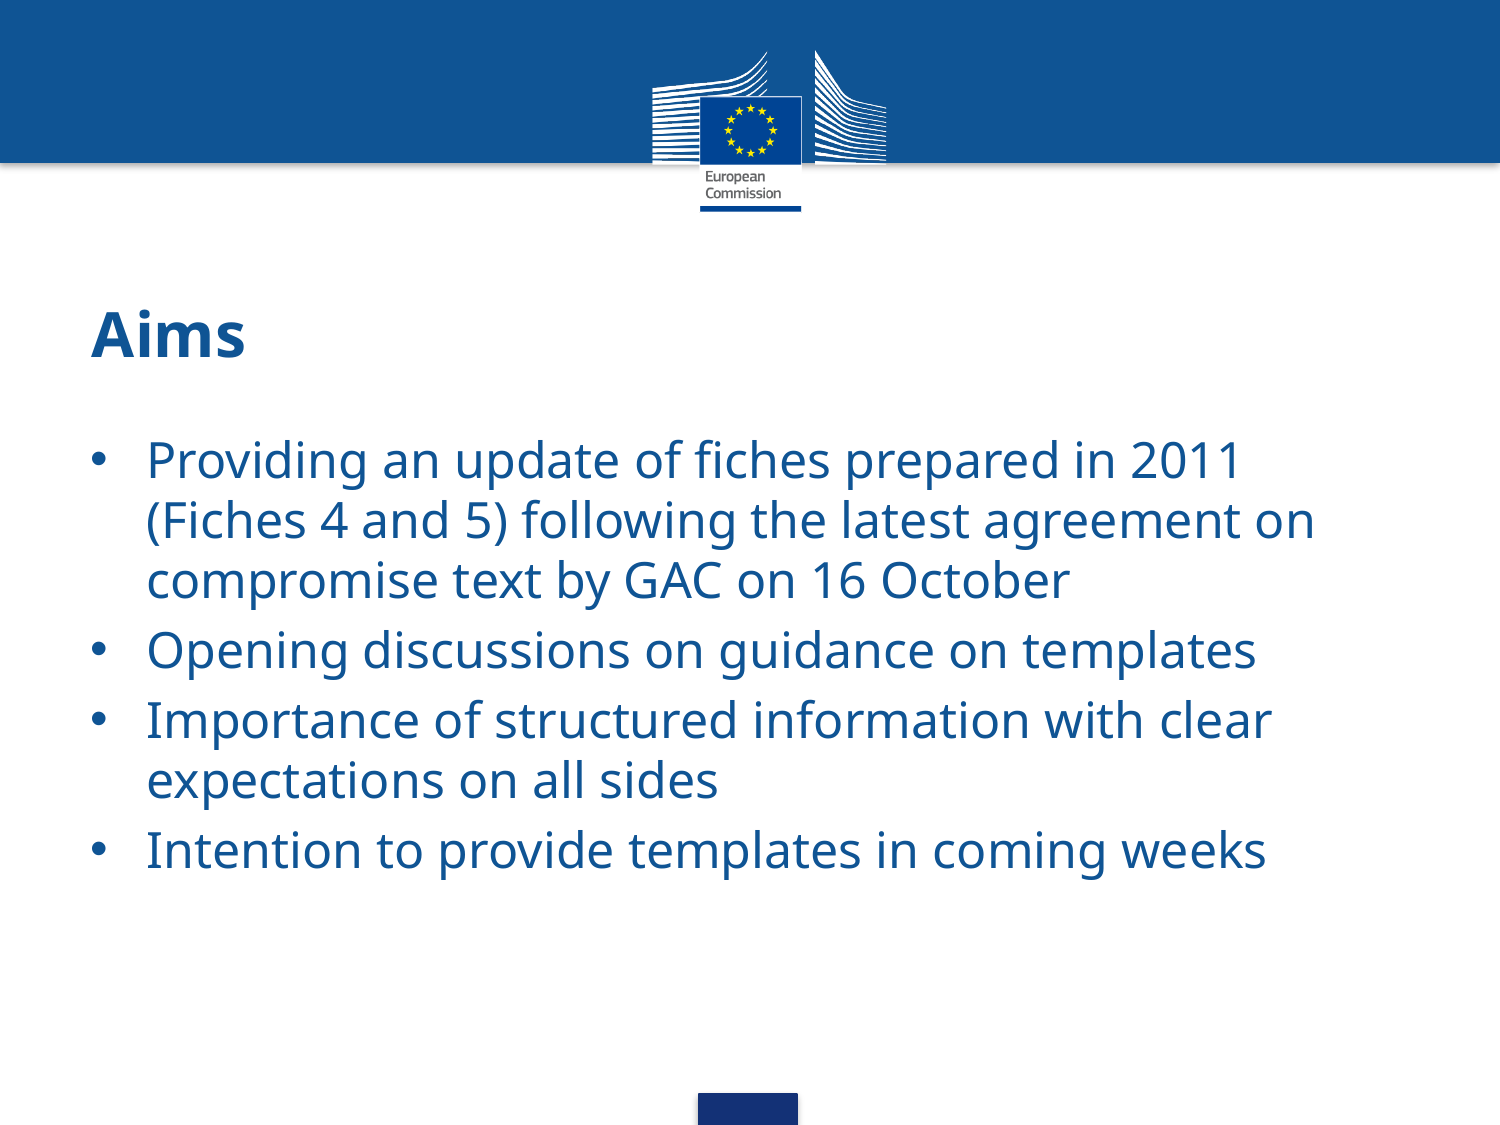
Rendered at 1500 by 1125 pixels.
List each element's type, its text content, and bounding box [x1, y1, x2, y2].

title Aims [76, 255, 1428, 410]
list Providing an update of fiches prepared in 2011 (Fiches 4 and 5) following the latest agreement on compromise text by GAC on 16 October Opening discussions on guidance on templates Importance of structured information with clear expectations on all sides Intention to provide templates in coming weeks [74, 420, 1426, 1018]
